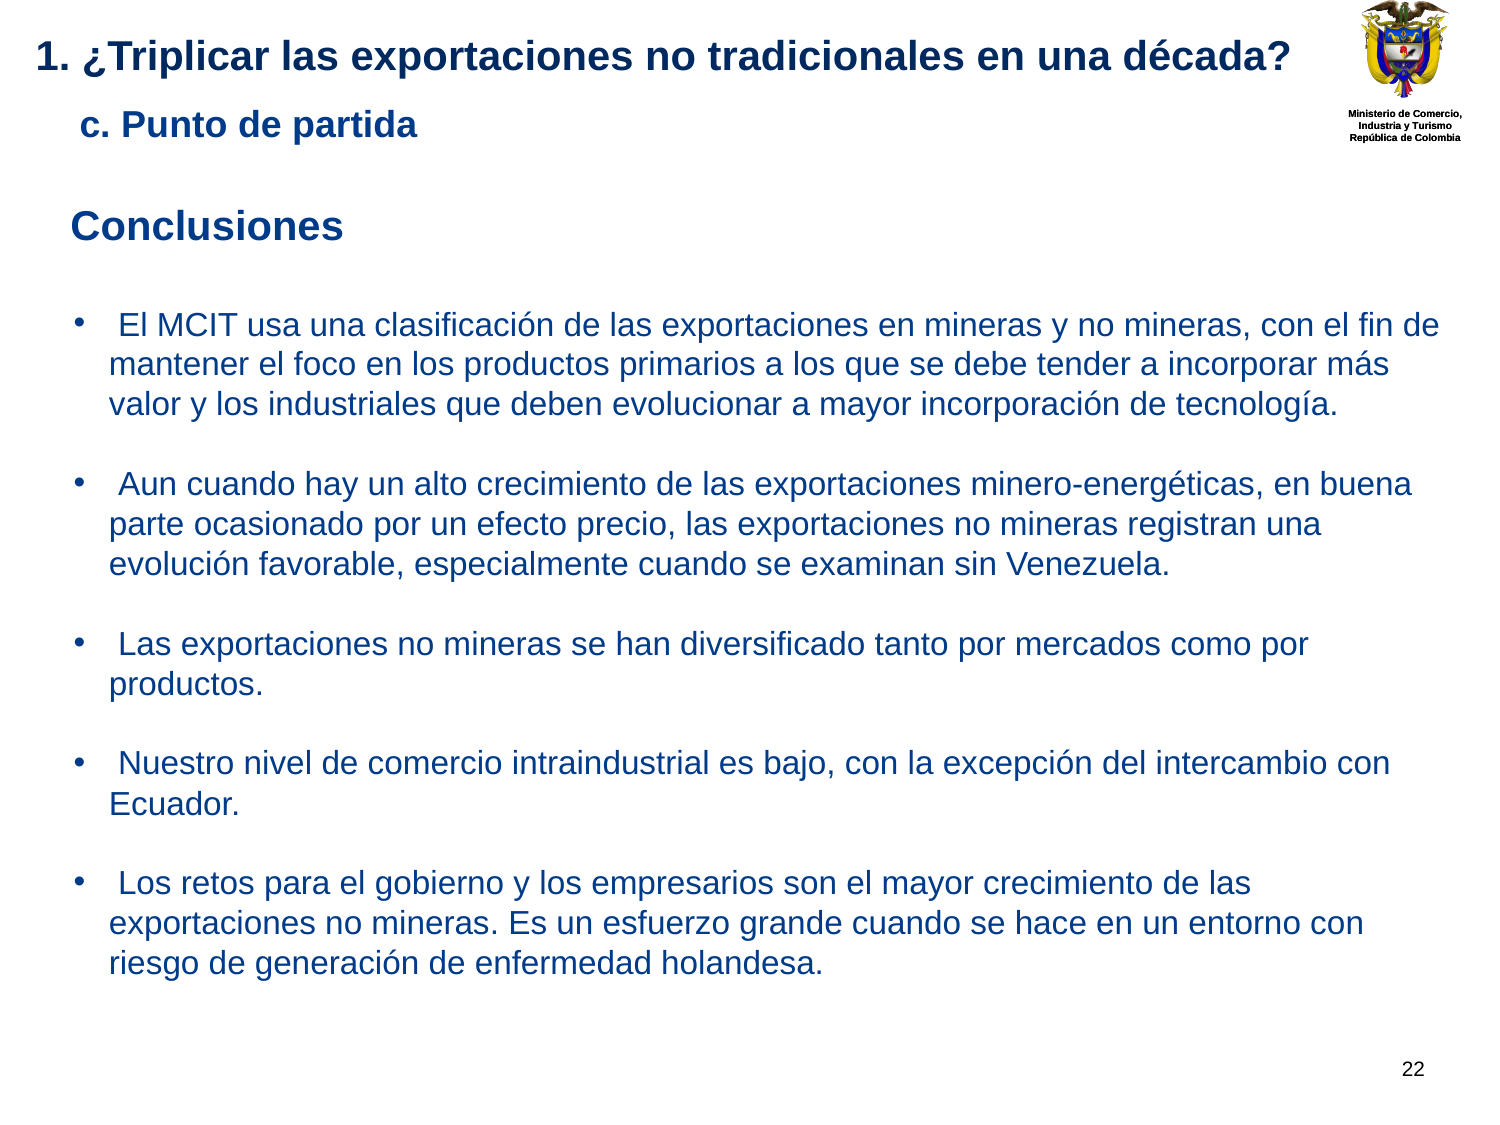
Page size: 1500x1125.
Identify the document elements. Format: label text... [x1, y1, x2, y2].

text_box El MCIT usa una clasificación de las exportaciones en mineras y no mineras, con el fin de mantener el foco en los productos primarios a los que se debe tender a incorporar más valor y los industriales que deben evolucionar a mayor incorporación de tecnología. Aun cuando hay un alto crecimiento de las exportaciones minero-energéticas, en buena parte ocasionado por un efecto precio, las exportaciones no mineras registran una evolución favorable, especialmente cuando se examinan sin Venezuela. Las exportaciones no mineras se han diversificado tanto por mercados como por productos. Nuestro nivel de comercio intraindustrial es bajo, con la excepción del intercambio con Ecuador. Los retos para el gobierno y los empresarios son el mayor crecimiento de las exportaciones no mineras. Es un esfuerzo grande cuando se hace en un entorno con riesgo de generación de enfermedad holandesa. [58, 295, 1469, 989]
text_box Conclusiones [55, 191, 721, 257]
text_box c. Punto de partida [64, 92, 1315, 153]
slide_number 21 [1401, 1055, 1435, 1081]
text_box 1. ¿Triplicar las exportaciones no tradicionales en una década? [20, 21, 1310, 115]
